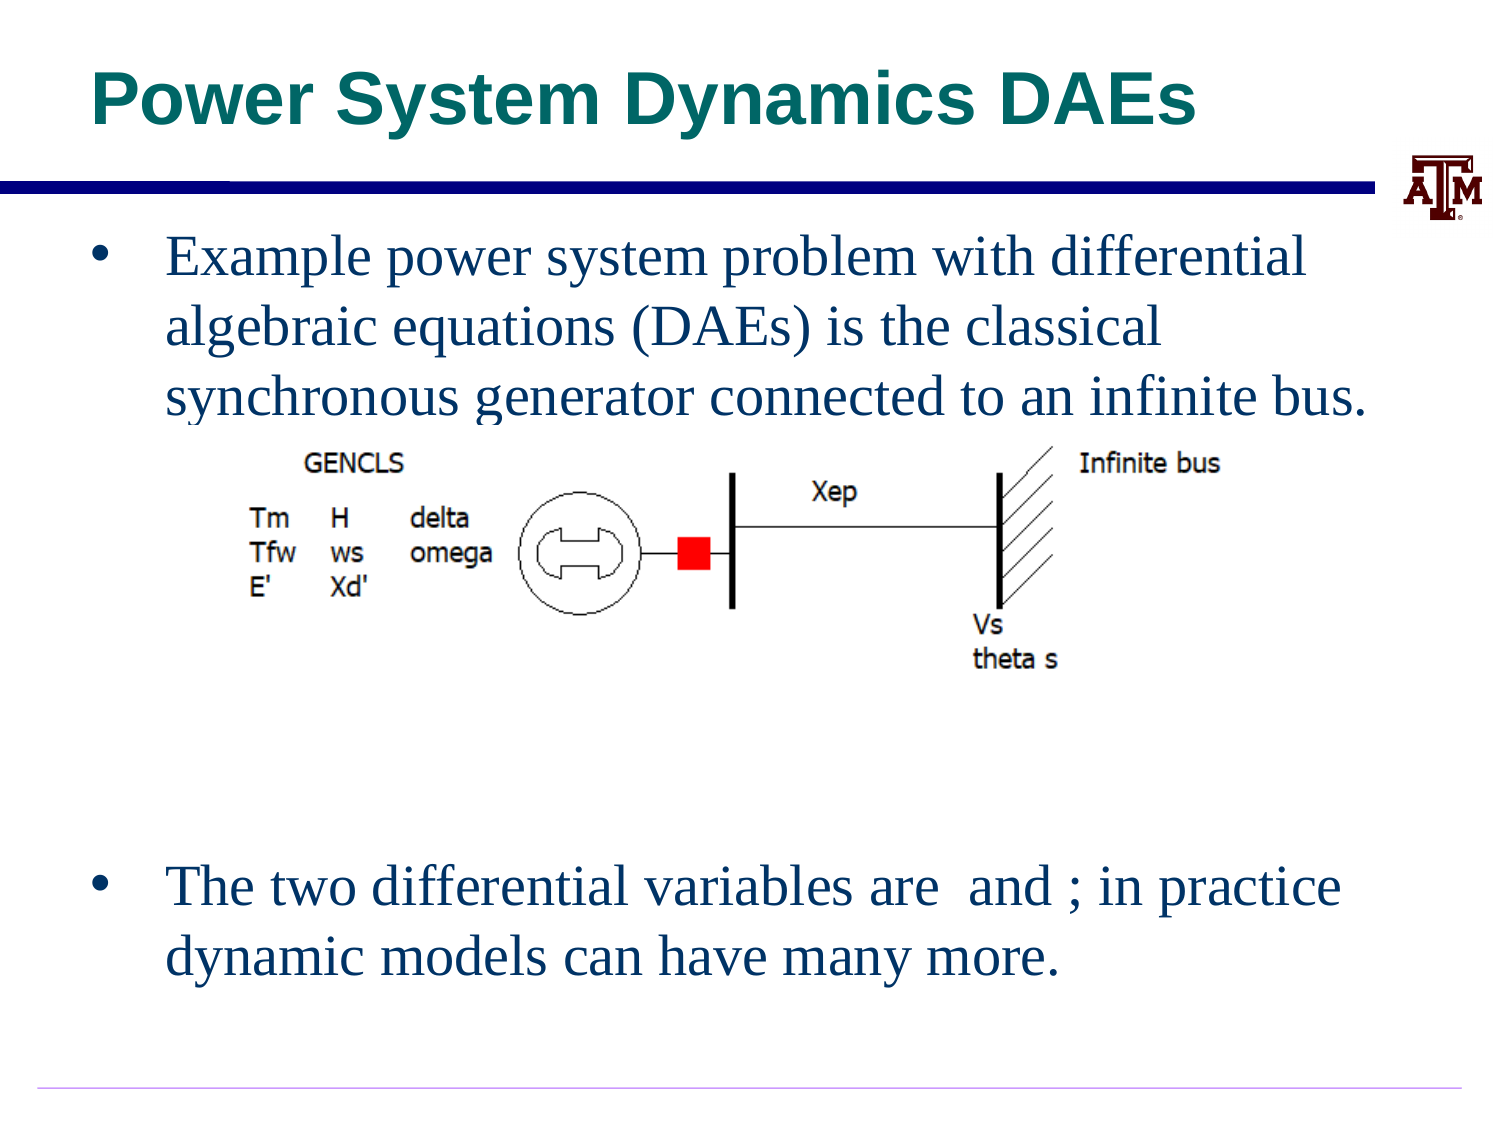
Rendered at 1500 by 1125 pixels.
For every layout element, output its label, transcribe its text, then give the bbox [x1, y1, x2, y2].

title Power System Dynamics DAEs [74, 12, 1388, 188]
picture [176, 424, 1287, 688]
picture [1392, 137, 1493, 238]
